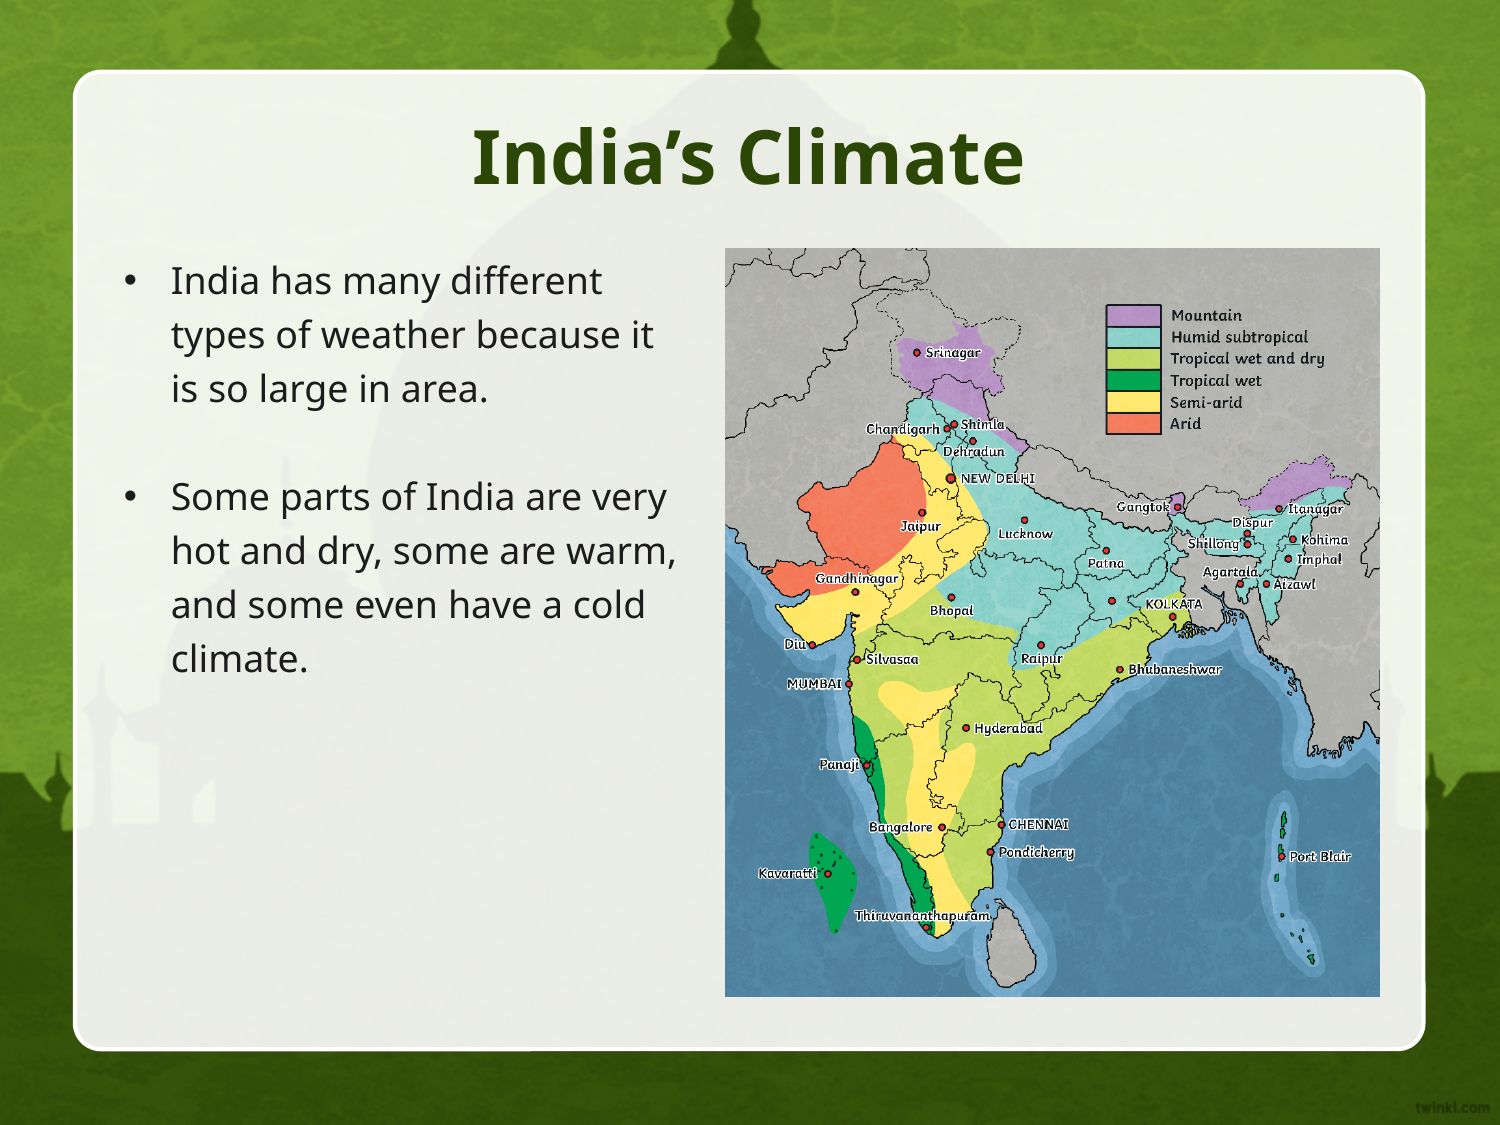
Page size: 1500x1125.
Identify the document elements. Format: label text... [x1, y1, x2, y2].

text_box India has many different types of weather because it is so large in area. Some parts of India are very hot and dry, some are warm, and some even have a cold climate. [123, 248, 686, 681]
title India’s Climate [73, 76, 1426, 244]
picture [0, 0, 1500, 1125]
